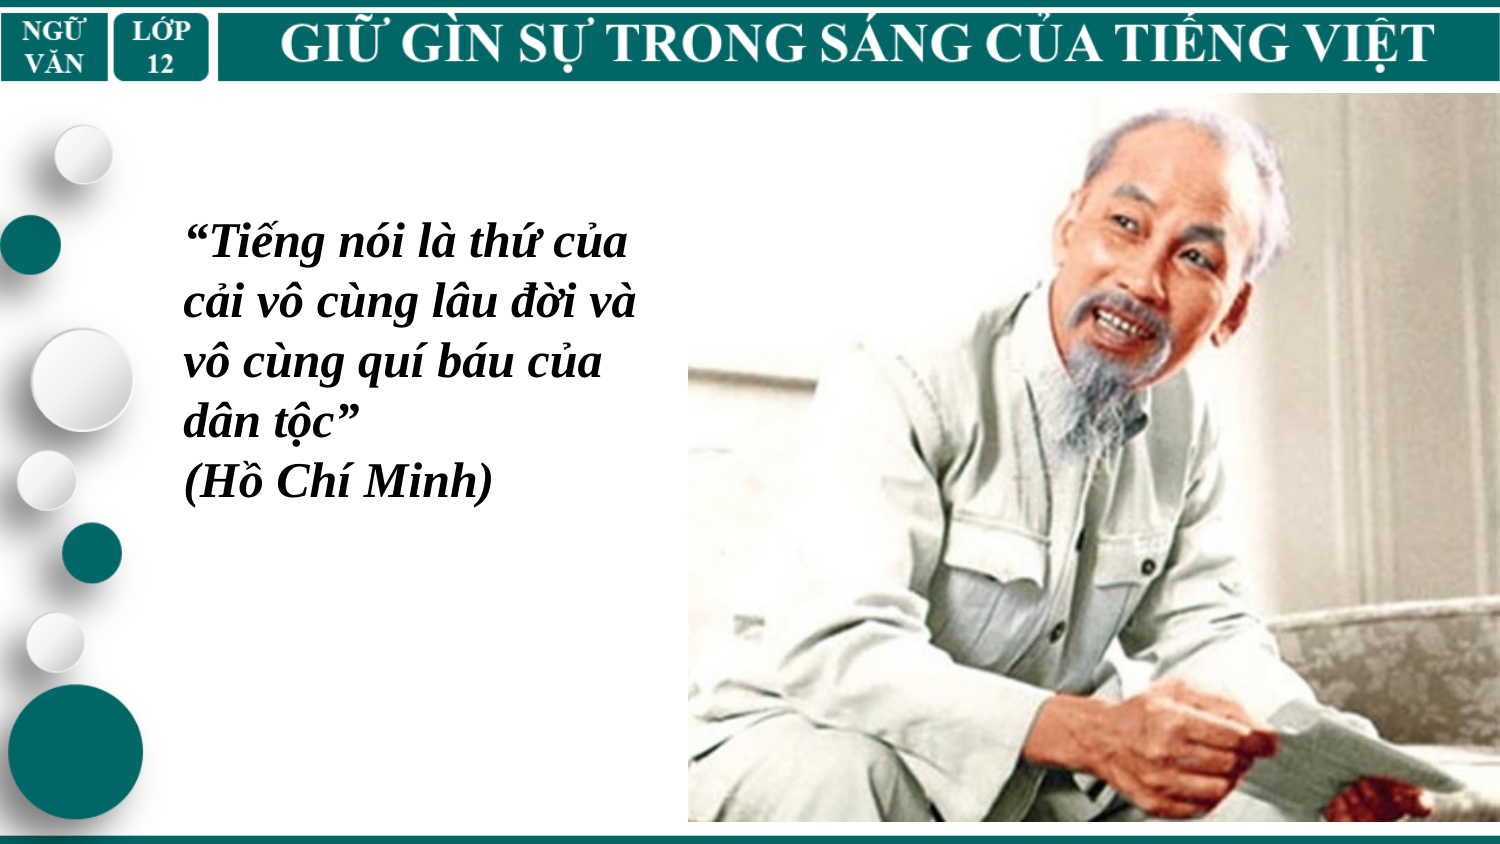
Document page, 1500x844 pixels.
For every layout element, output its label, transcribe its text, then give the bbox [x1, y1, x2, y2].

picture [0, 0, 1500, 844]
list “Tiếng nói là thứ của cải vô cùng lâu đời và vô cùng quí báu của dân tộc” (Hồ Chí Minh) [145, 192, 665, 750]
